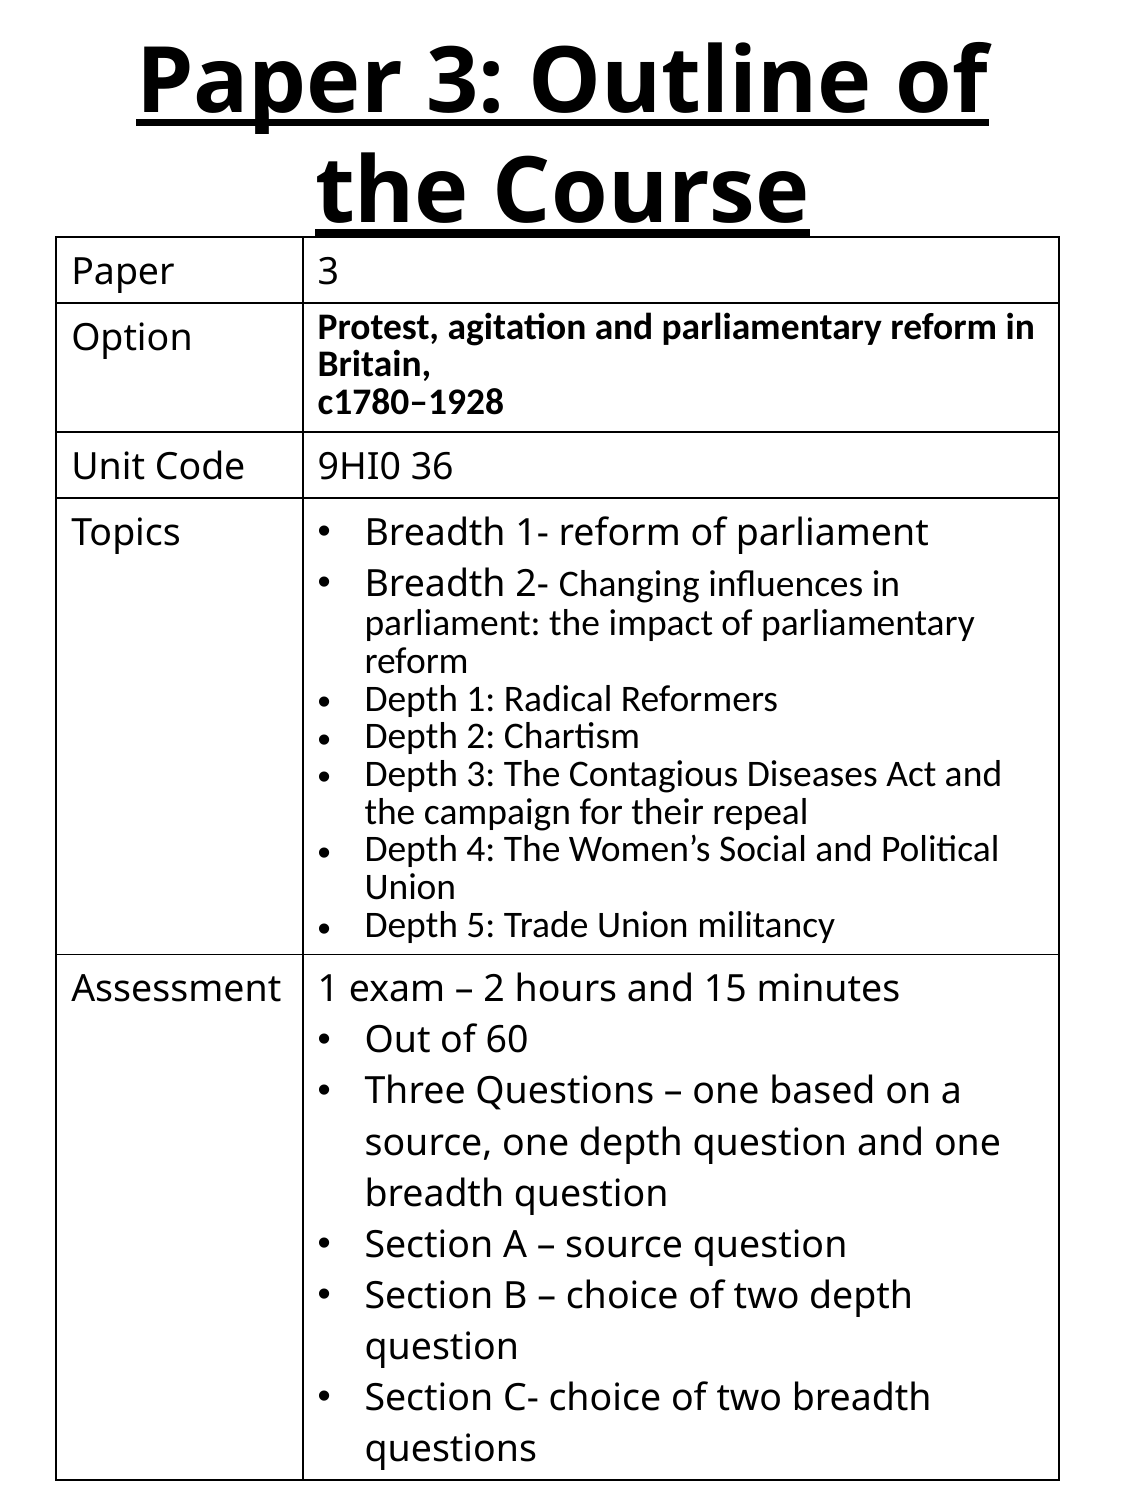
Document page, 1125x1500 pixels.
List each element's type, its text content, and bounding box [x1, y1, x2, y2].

table_cell Assessment [57, 955, 302, 1479]
title Paper 3: Outline of the Course [56, 5, 1069, 256]
table_cell Unit Code [57, 433, 302, 497]
table_header Paper [57, 238, 302, 302]
table_cell Topics [57, 499, 302, 954]
table_cell Option [57, 304, 302, 431]
table_header 3 [304, 238, 1058, 302]
table_cell 1 exam – 2 hours and 15 minutes Out of 60 Three Questions – one based on a source, one depth question and one breadth question Section A – source question Section B – choice of two depth question Section C- choice of two breadth questions [304, 955, 1058, 1479]
table_cell Breadth 1- reform of parliament Breadth 2- Changing influences in parliament: the impact of parliamentary reform Depth 1: Radical Reformers Depth 2: Chartism Depth 3: The Contagious Diseases Act and the campaign for their repeal Depth 4: The Women’s Social and Political Union Depth 5: Trade Union militancy [304, 499, 1058, 954]
table_cell 9HI0 36 [304, 433, 1058, 497]
table_cell Protest, agitation and parliamentary reform in Britain, c1780–1928 [304, 304, 1058, 431]
